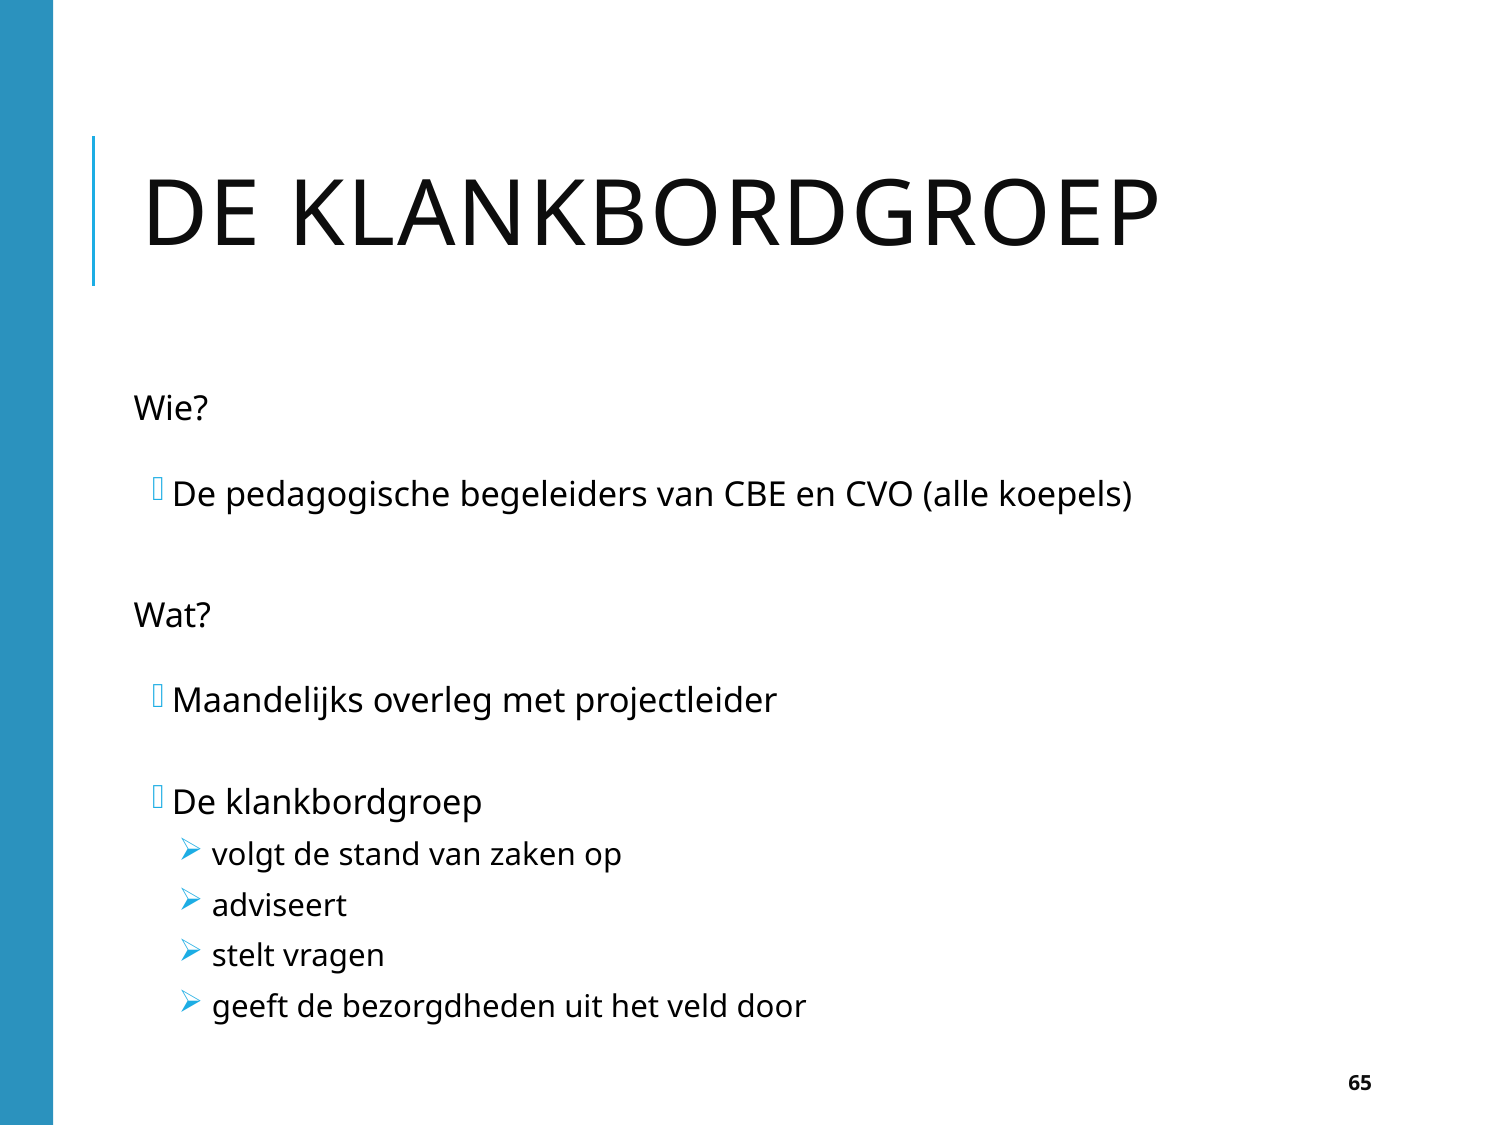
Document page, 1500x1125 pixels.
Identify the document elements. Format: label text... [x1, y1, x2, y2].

slide_number 65 [1333, 1061, 1454, 1107]
list Wie? De pedagogische begeleiders van CBE en CVO (alle koepels) Wat? Maandelijks overleg met projectleider De klankbordgroep volgt de stand van zaken op adviseert stelt vragen geeft de bezorgdheden uit het veld door [126, 375, 1322, 1035]
title De klankbordgroep [126, 96, 1322, 342]
